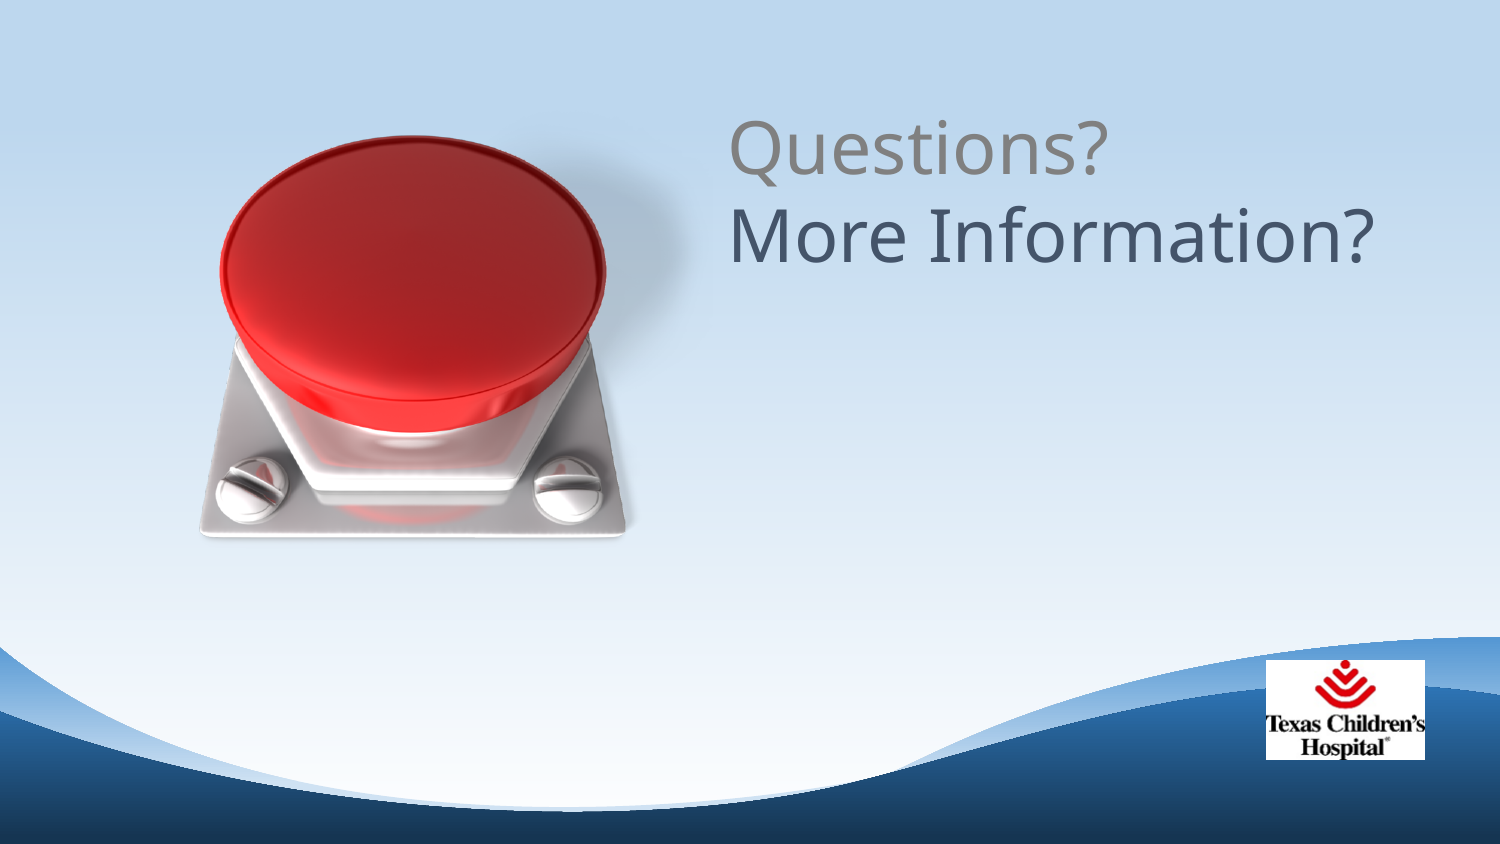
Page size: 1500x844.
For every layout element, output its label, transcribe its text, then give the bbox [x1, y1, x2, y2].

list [112, 93, 713, 629]
title Questions? More Information? [713, 93, 1488, 285]
picture [1266, 660, 1426, 760]
